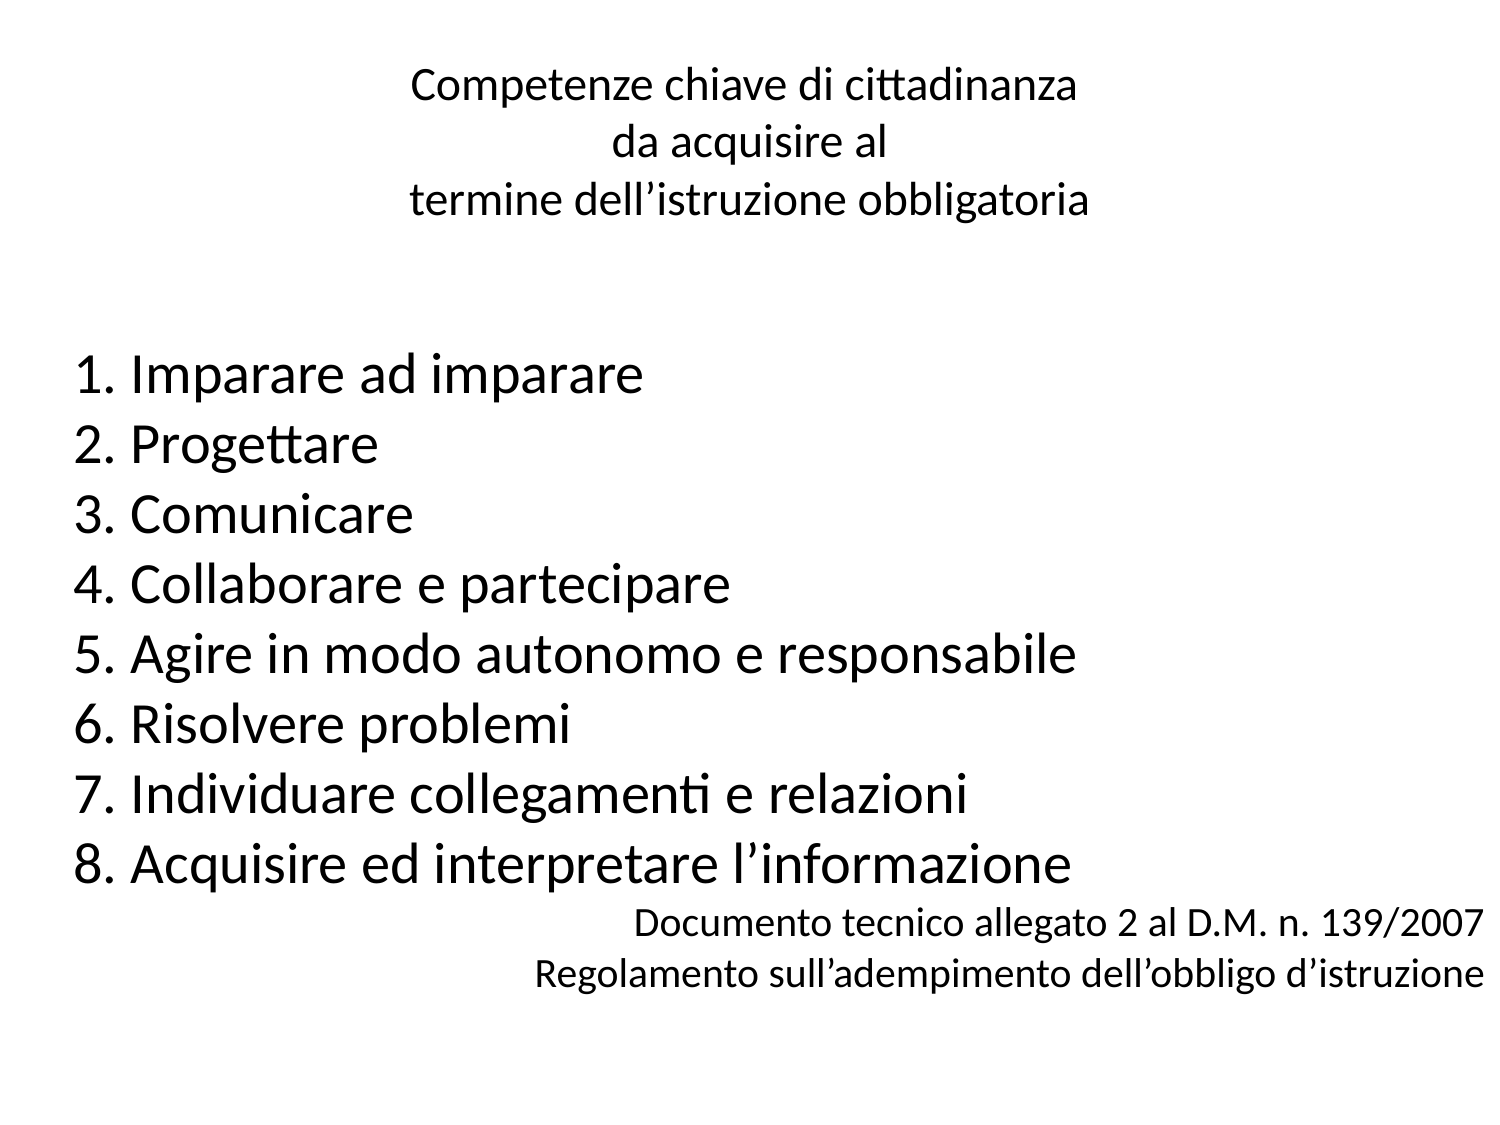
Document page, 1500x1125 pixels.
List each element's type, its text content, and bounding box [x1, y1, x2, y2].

text_box 1. Imparare ad imparare 2. Progettare 3. Comunicare 4. Collaborare e partecipare 5. Agire in modo autonomo e responsabile 6. Risolvere problemi 7. Individuare collegamenti e relazioni 8. Acquisire ed interpretare l’informazione Documento tecnico allegato 2 al D.M. n. 139/2007 Regolamento sull’adempimento dell’obbligo d’istruzione [58, 328, 1500, 1003]
title Competenze chiave di cittadinanza da acquisire al termine dell’istruzione obbligatoria [75, 45, 1425, 233]
